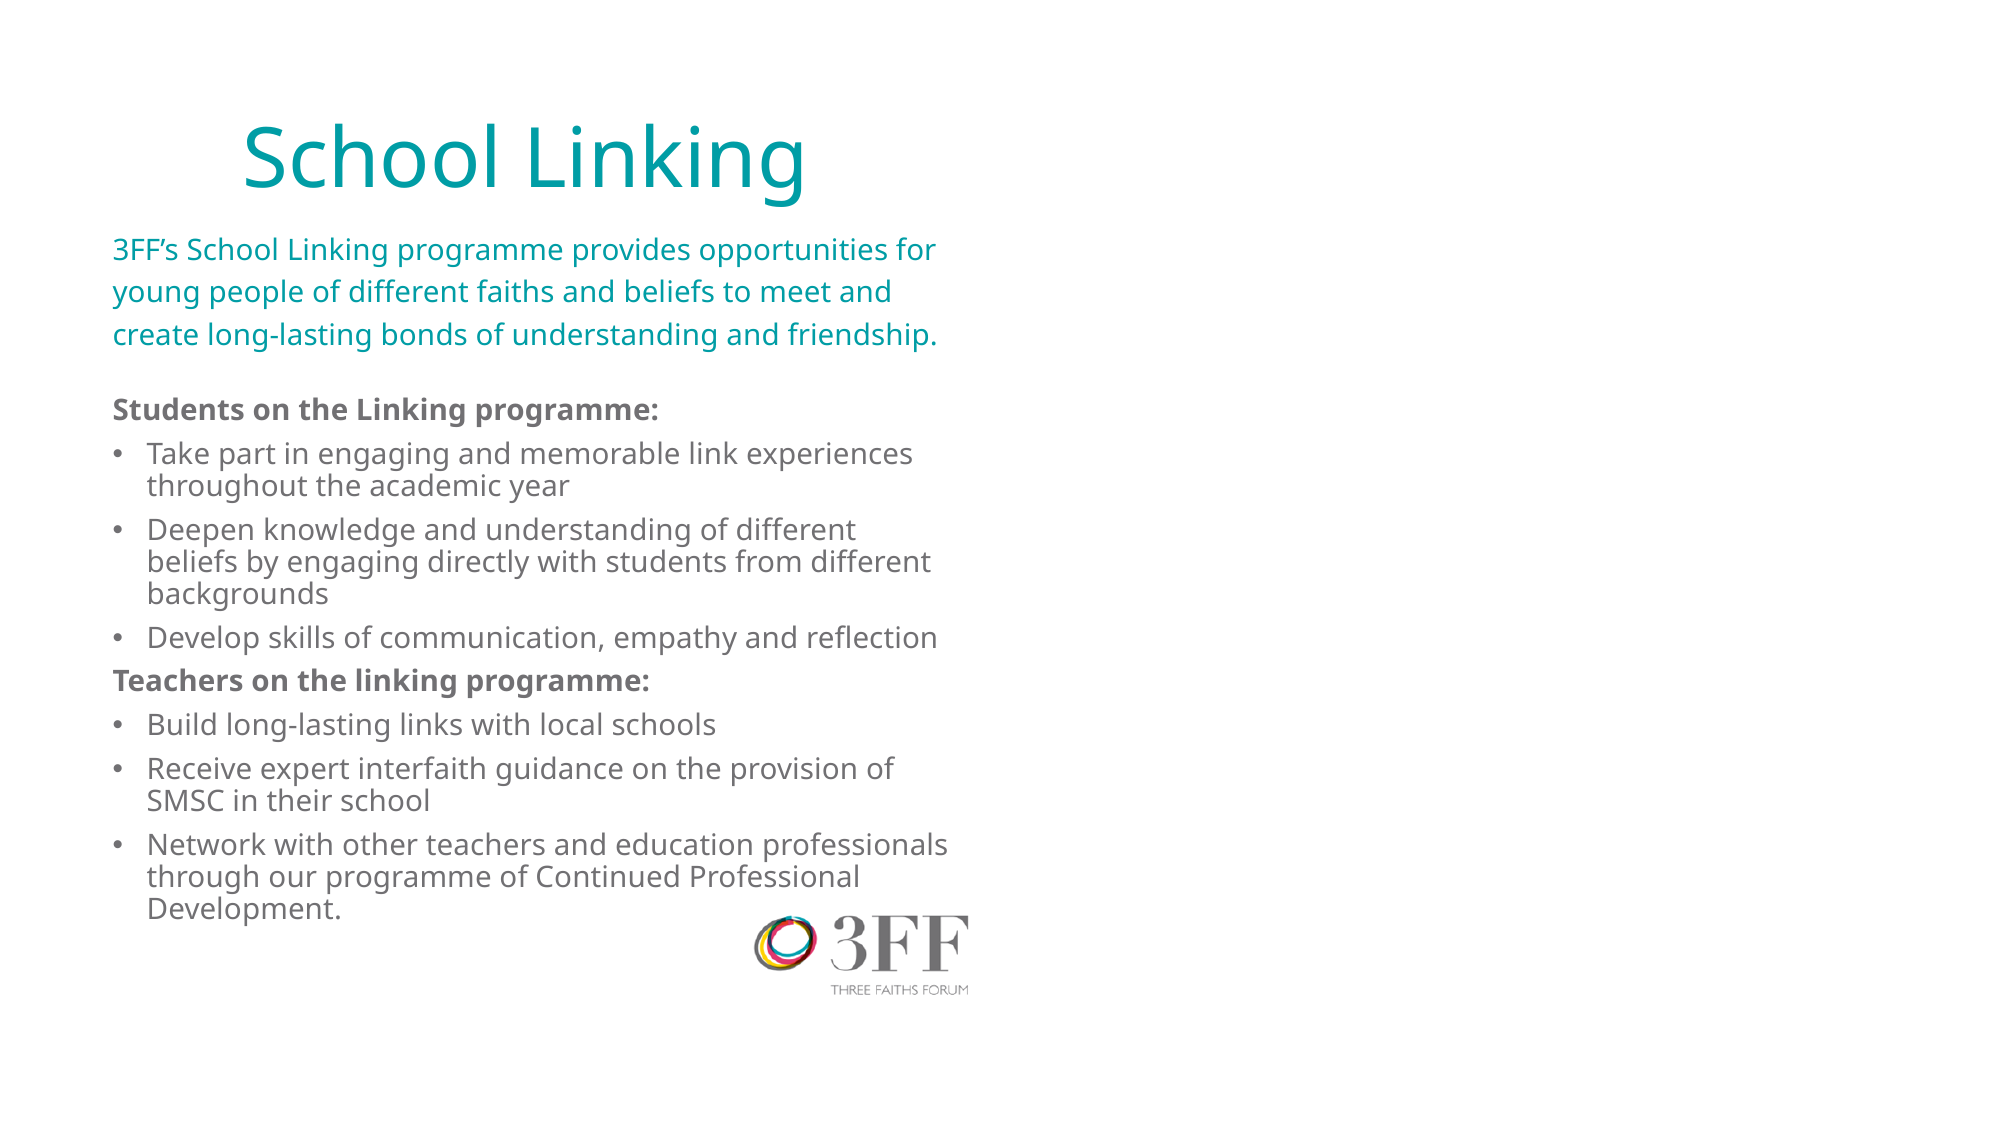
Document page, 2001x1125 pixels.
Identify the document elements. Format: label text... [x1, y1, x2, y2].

text_box [54, 52, 997, 1021]
list 3FF’s School Linking programme provides opportunities for young people of different faiths and beliefs to meet and create long-lasting bonds of understanding and friendship. Students on the Linking programme: Take part in engaging and memorable link experiences throughout the academic year Deepen knowledge and understanding of different beliefs by engaging directly with students from different backgrounds Develop skills of communication, empathy and reflection Teachers on the linking programme: Build long-lasting links with local schools Receive expert interfaith guidance on the provision of SMSC in their school Network with other teachers and education professionals through our programme of Continued Professional Development. [97, 216, 966, 993]
title School Linking [97, 105, 955, 216]
picture [748, 906, 977, 1004]
